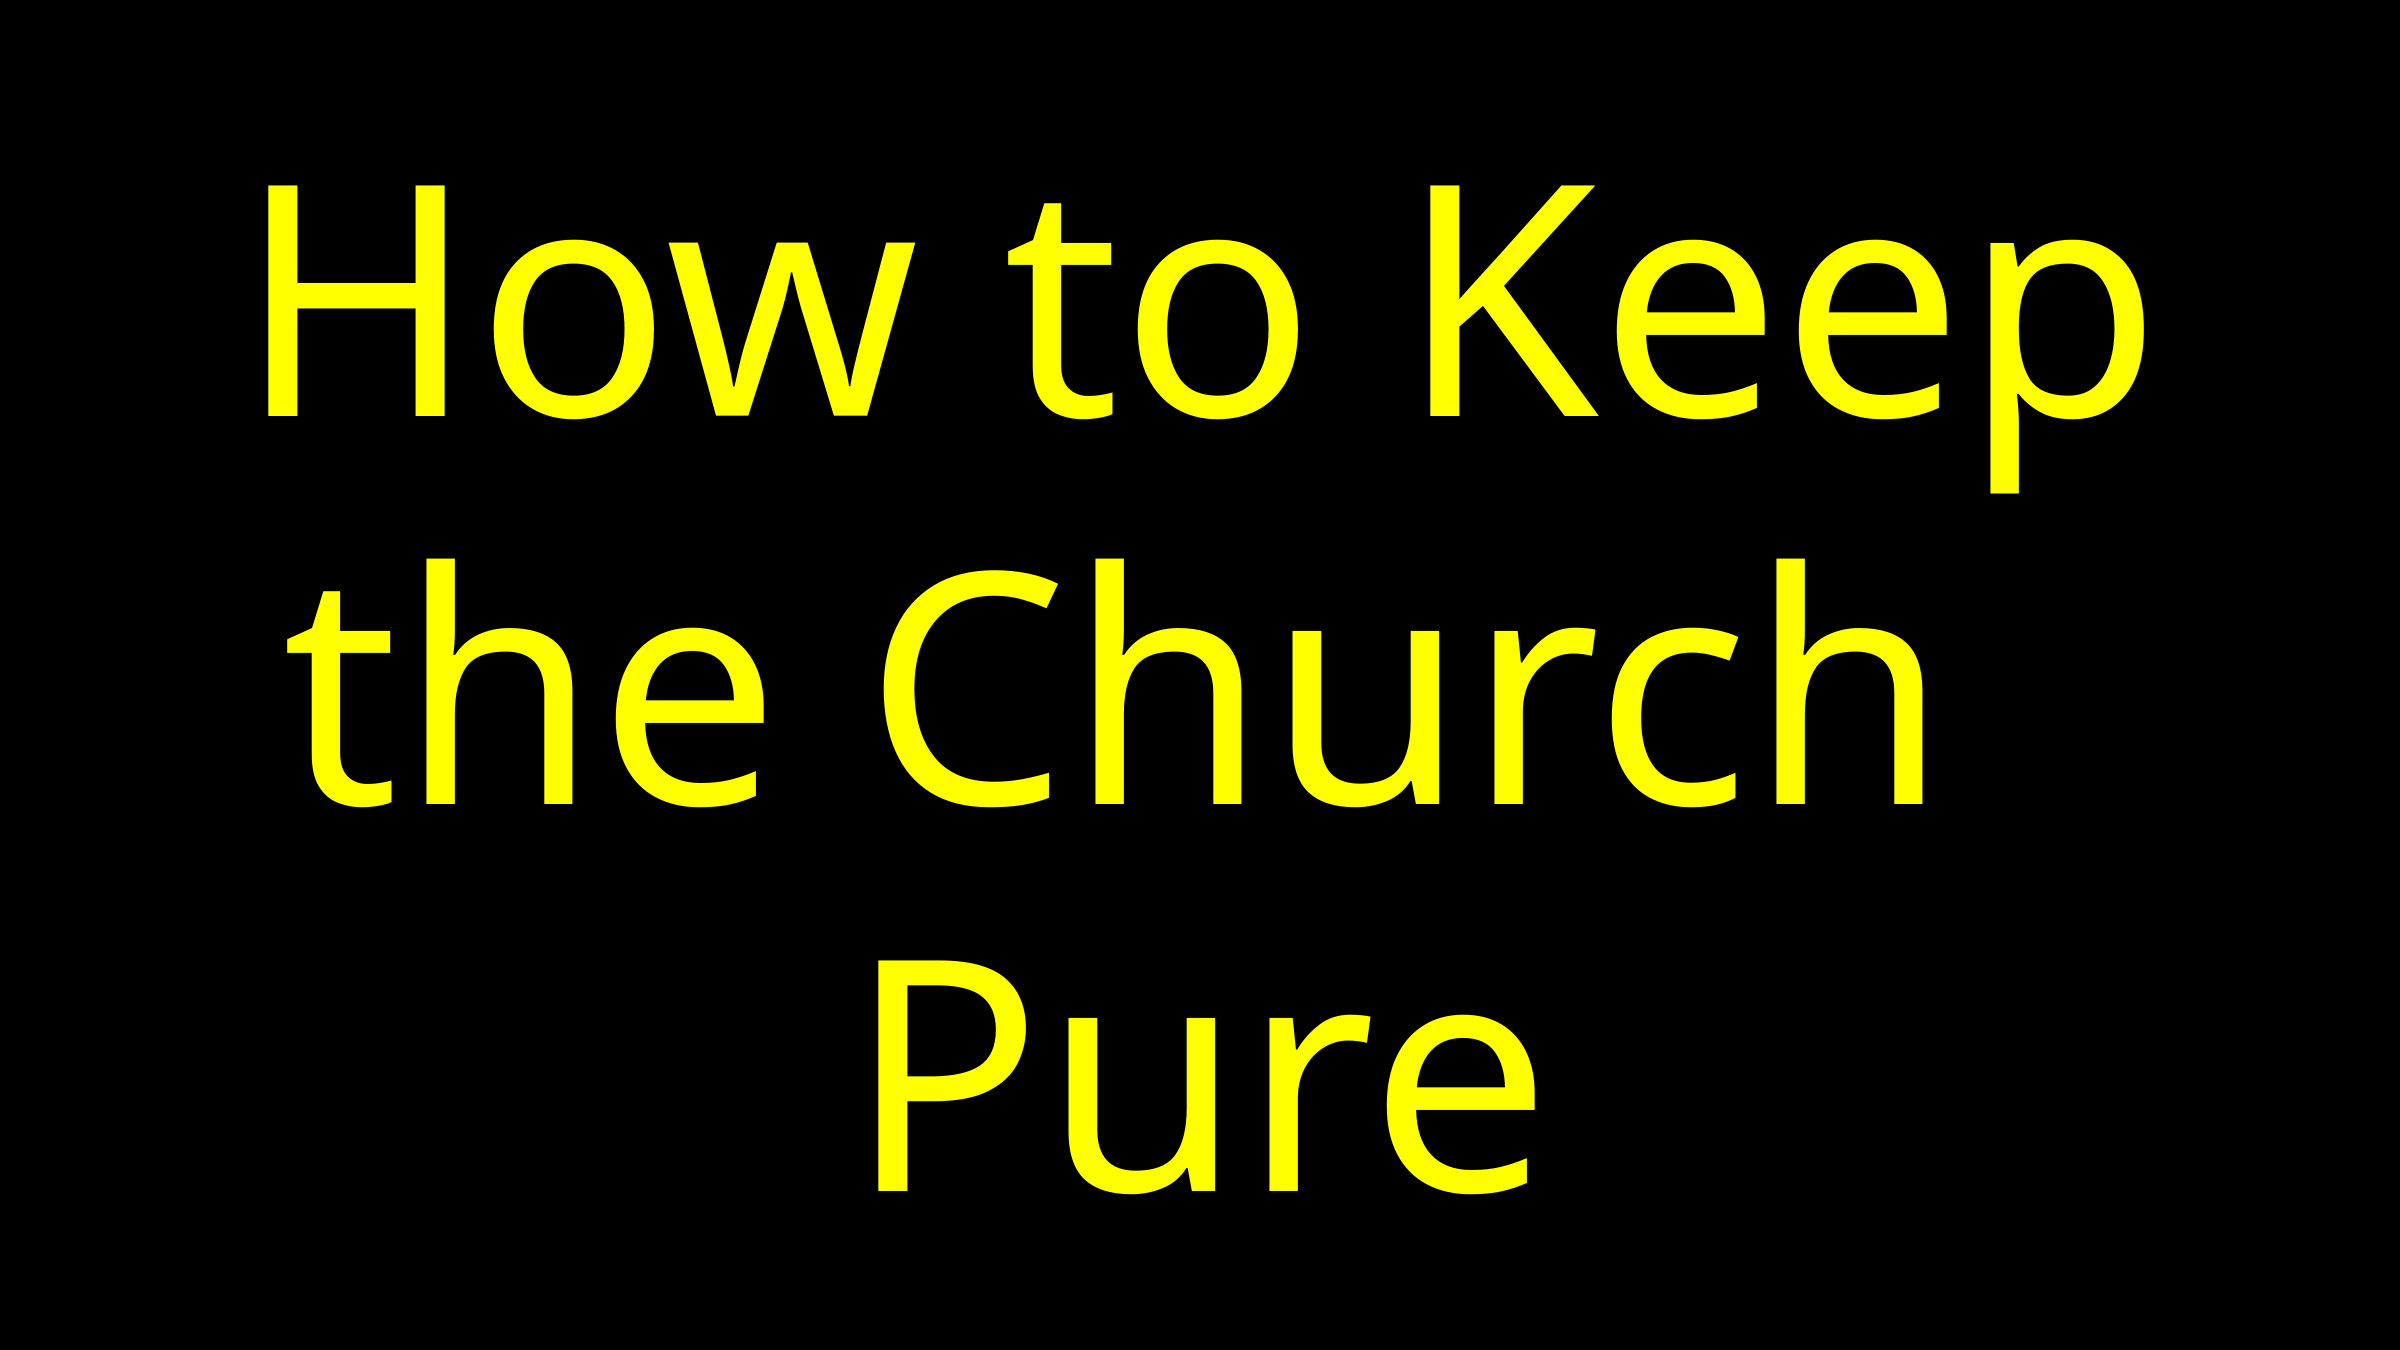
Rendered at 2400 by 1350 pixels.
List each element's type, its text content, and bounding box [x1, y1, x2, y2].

title How to Keep the Church Pure [0, 0, 2400, 1350]
